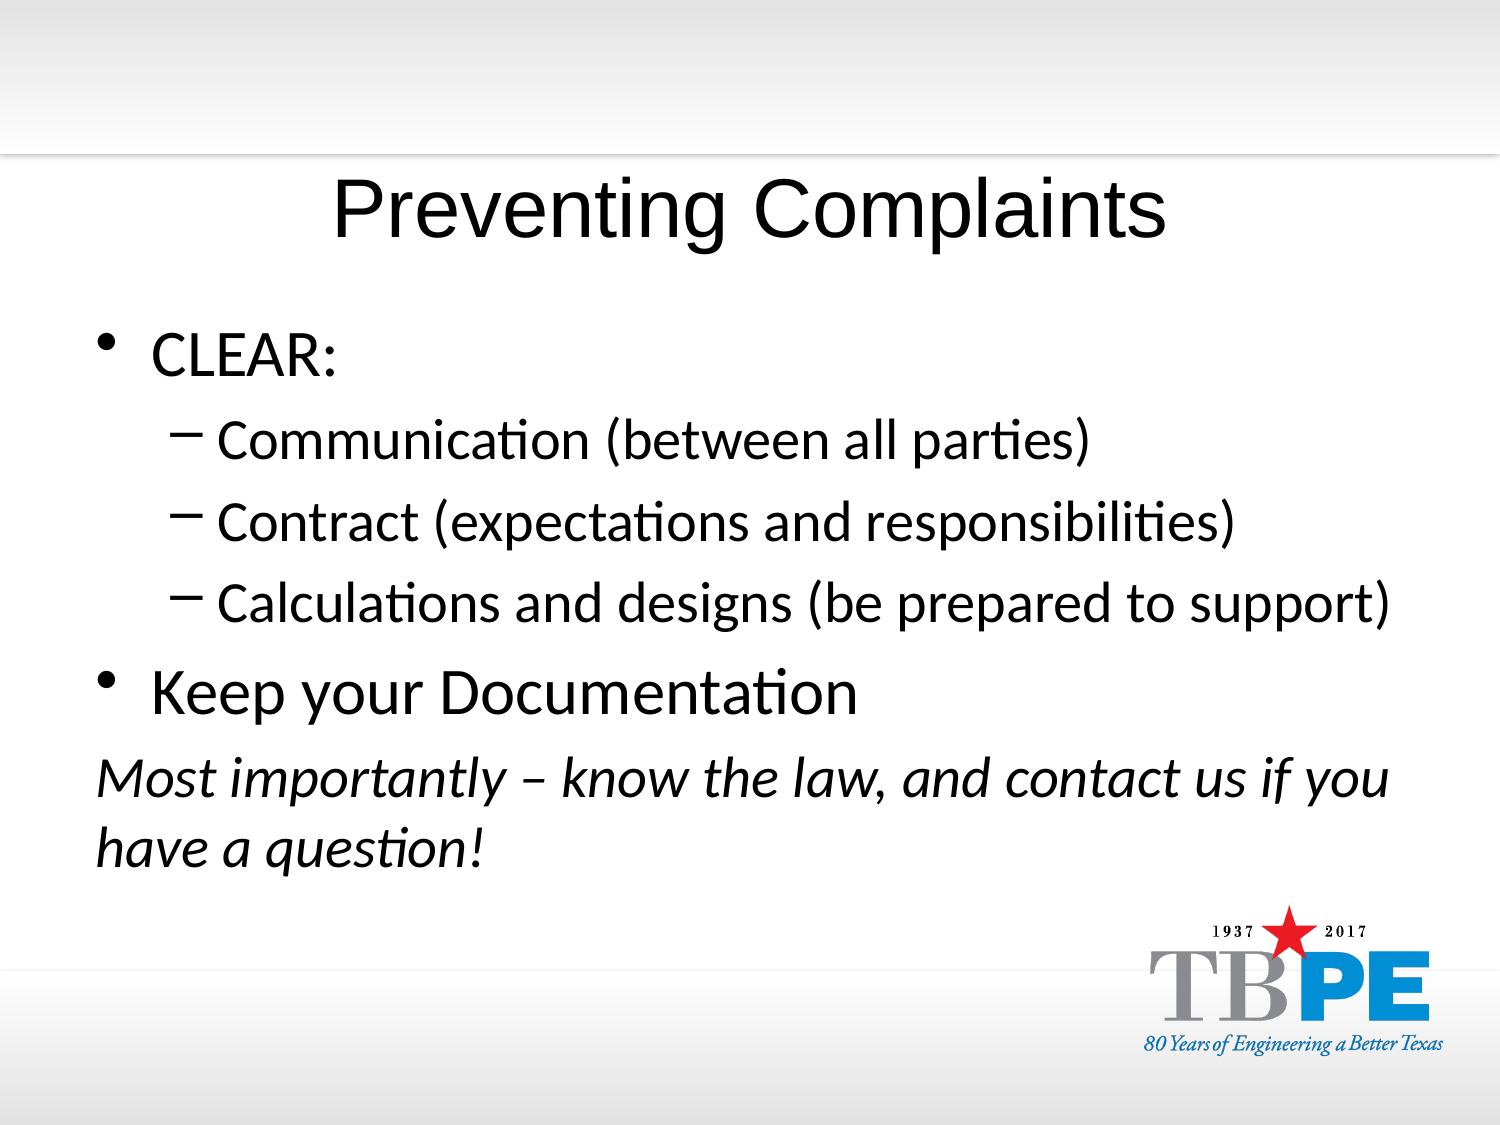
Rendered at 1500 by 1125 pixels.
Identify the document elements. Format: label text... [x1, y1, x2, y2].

title Preventing Complaints [75, 110, 1425, 298]
list CLEAR: Communication (between all parties) Contract (expectations and responsibilities) Calculations and designs (be prepared to support) Keep your Documentation Most importantly – know the law, and contact us if you have a question! [80, 302, 1431, 902]
picture [1142, 905, 1445, 1058]
